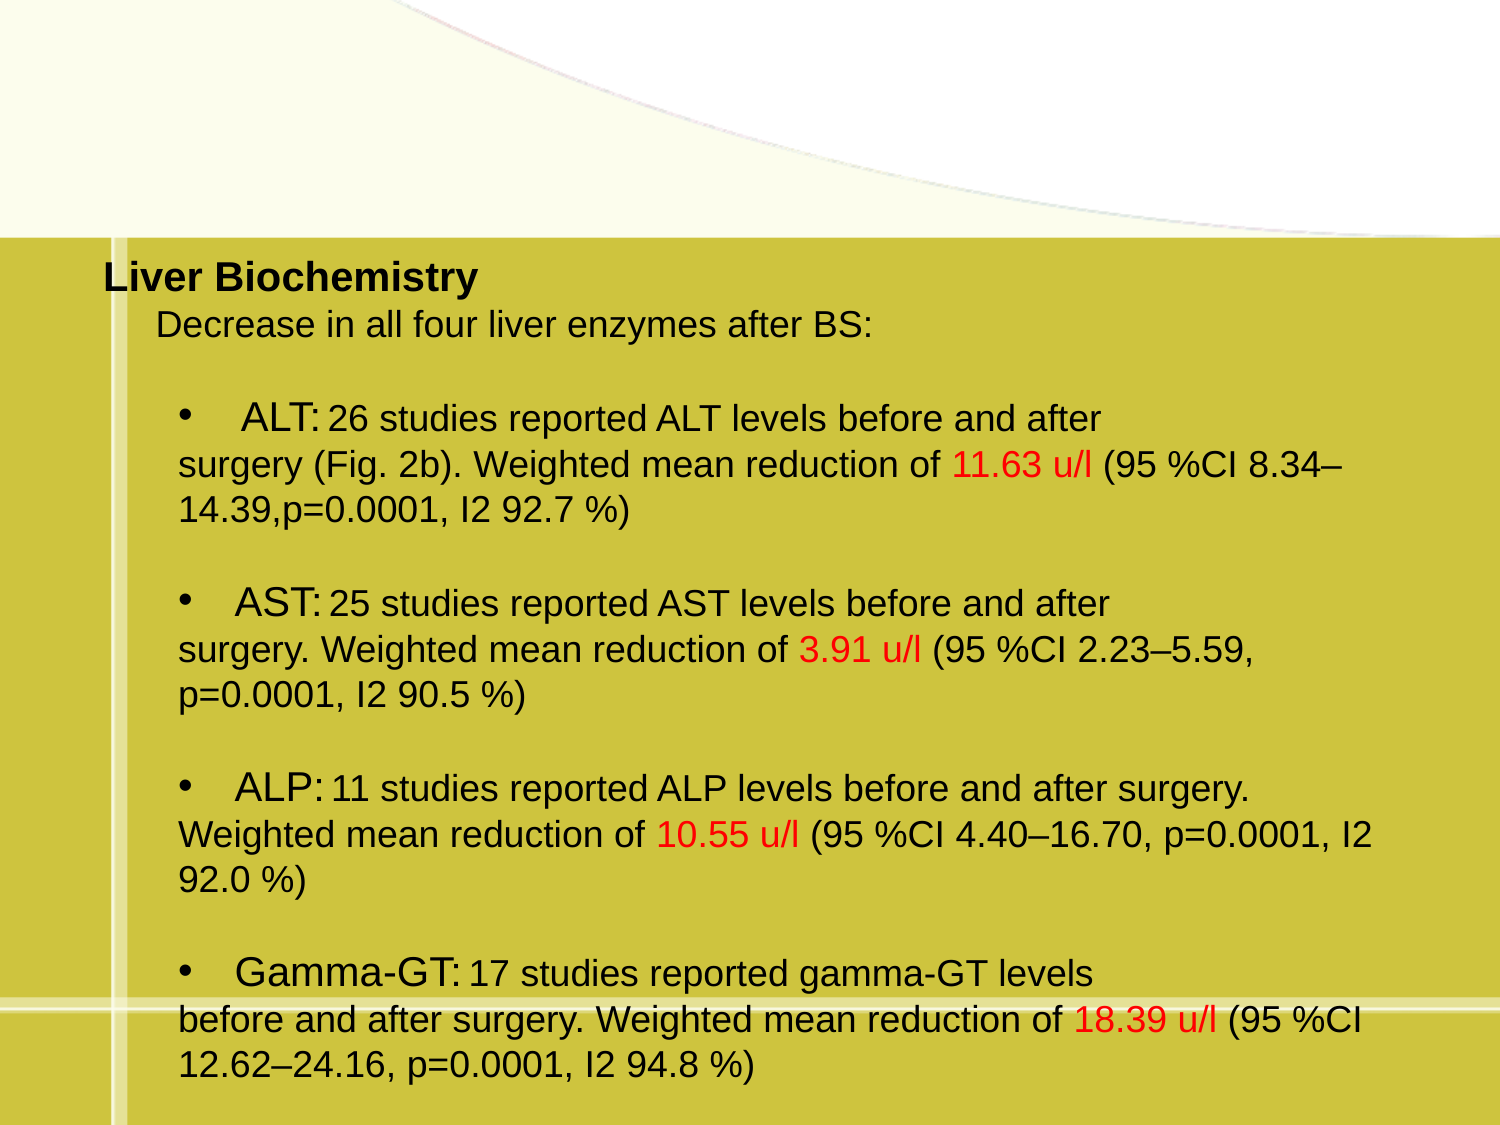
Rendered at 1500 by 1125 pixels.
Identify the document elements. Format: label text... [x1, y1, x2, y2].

text_box Liver Biochemistry Decrease in all four liver enzymes after BS: ALT: 26 studies reported ALT levels before and after surgery (Fig. 2b). Weighted mean reduction of 11.63 u/l (95 %CI 8.34–14.39,p=0.0001, I2 92.7 %) AST: 25 studies reported AST levels before and after surgery. Weighted mean reduction of 3.91 u/l (95 %CI 2.23–5.59, p=0.0001, I2 90.5 %) ALP: 11 studies reported ALP levels before and after surgery. Weighted mean reduction of 10.55 u/l (95 %CI 4.40–16.70, p=0.0001, I2 92.0 %) Gamma-GT: 17 studies reported gamma-GT levels before and after surgery. Weighted mean reduction of 18.39 u/l (95 %CI 12.62–24.16, p=0.0001, I2 94.8 %) [88, 242, 1412, 1093]
picture [0, 0, 1500, 1125]
